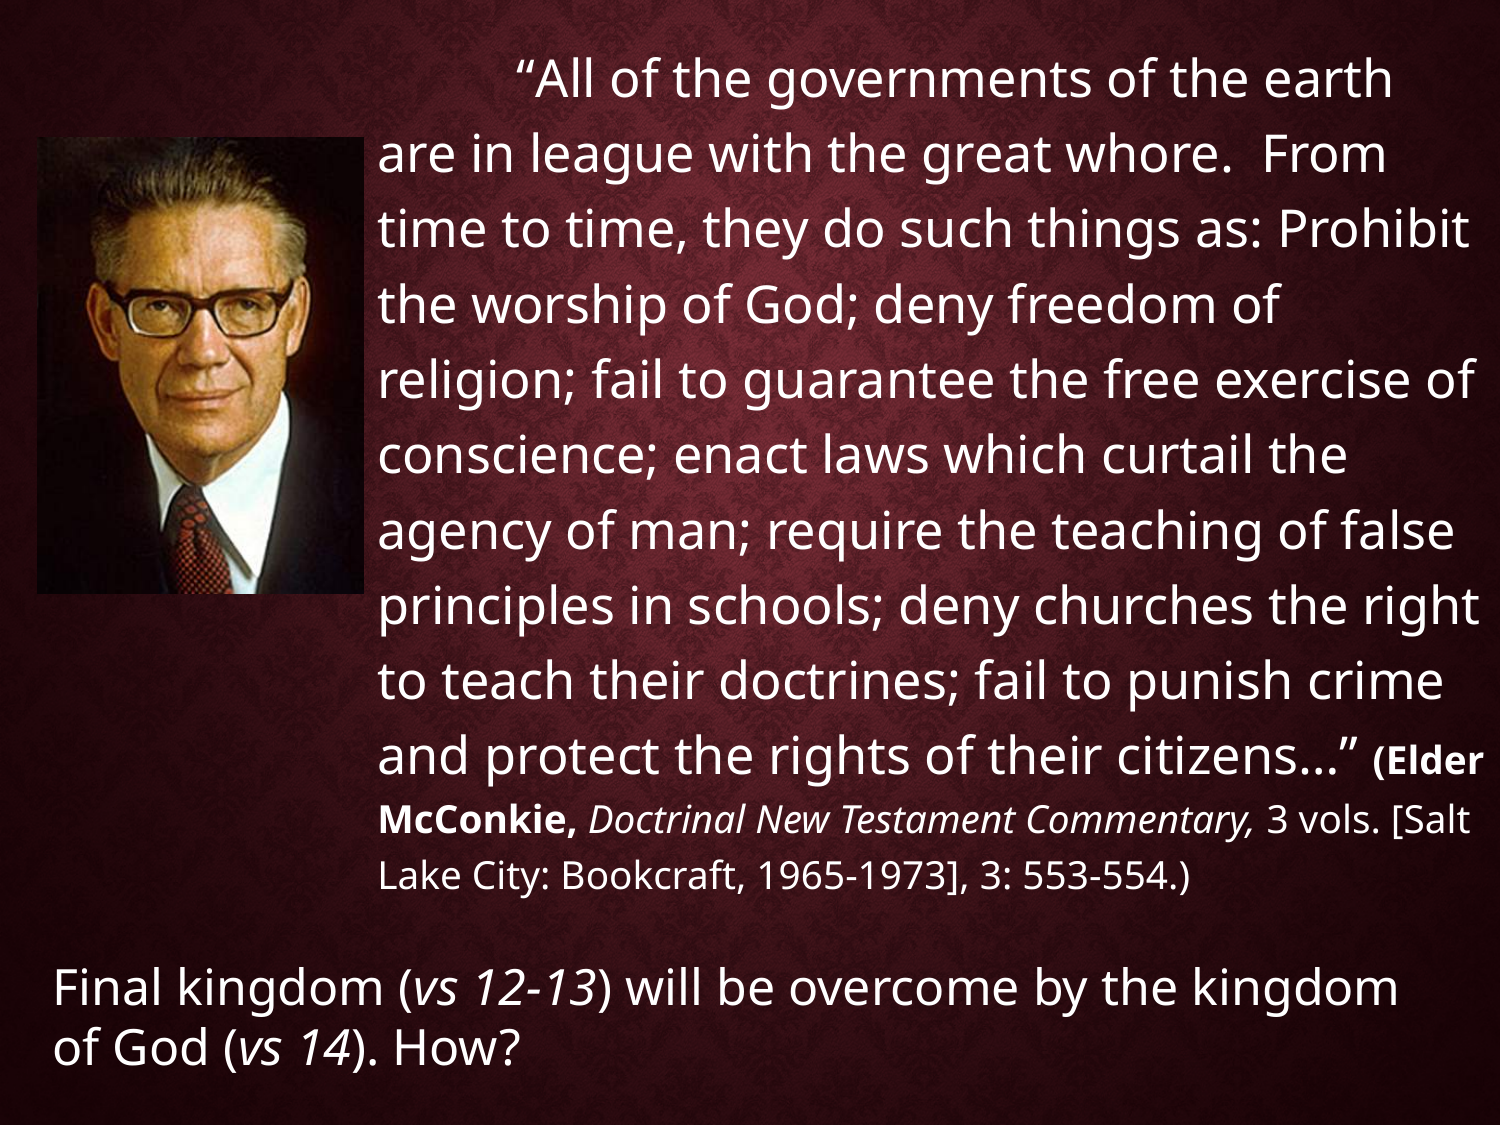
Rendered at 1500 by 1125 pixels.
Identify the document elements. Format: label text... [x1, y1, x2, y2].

list “All of the governments of the earth are in league with the great whore. From time to time, they do such things as: Prohibit the worship of God; deny freedom of religion; fail to guarantee the free exercise of conscience; enact laws which curtail the agency of man; require the teaching of false principles in schools; deny churches the right to teach their doctrines; fail to punish crime and protect the rights of their citizens…” (Elder McConkie, Doctrinal New Testament Commentary, 3 vols. [Salt Lake City: Bookcraft, 1965-1973], 3: 553-554.) [362, 24, 1500, 964]
text_box Final kingdom (vs 12-13) will be overcome by the kingdom of God (vs 14). How? [37, 948, 1476, 1084]
picture [37, 136, 365, 595]
